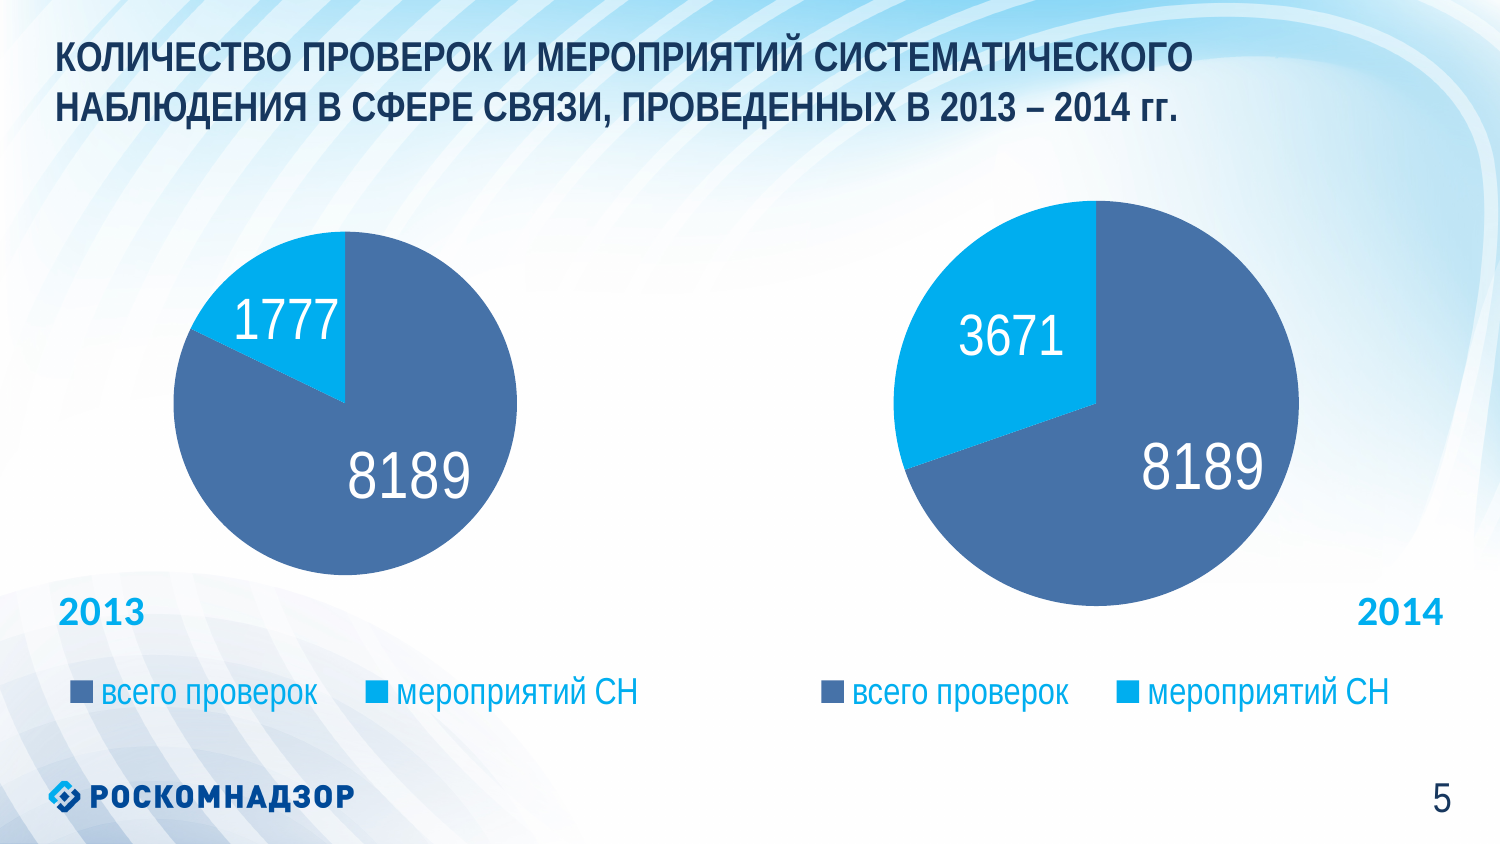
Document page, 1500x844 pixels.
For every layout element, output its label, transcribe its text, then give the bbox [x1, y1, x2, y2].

text_box количество проверок и мероприятий систематического наблюдения в сфере связи, проведенных в 2013 – 2014 гг. [55, 29, 1195, 130]
chart [0, 71, 710, 725]
picture [0, 0, 1500, 844]
chart [750, 71, 1461, 725]
slide_number 4 [1417, 766, 1456, 827]
